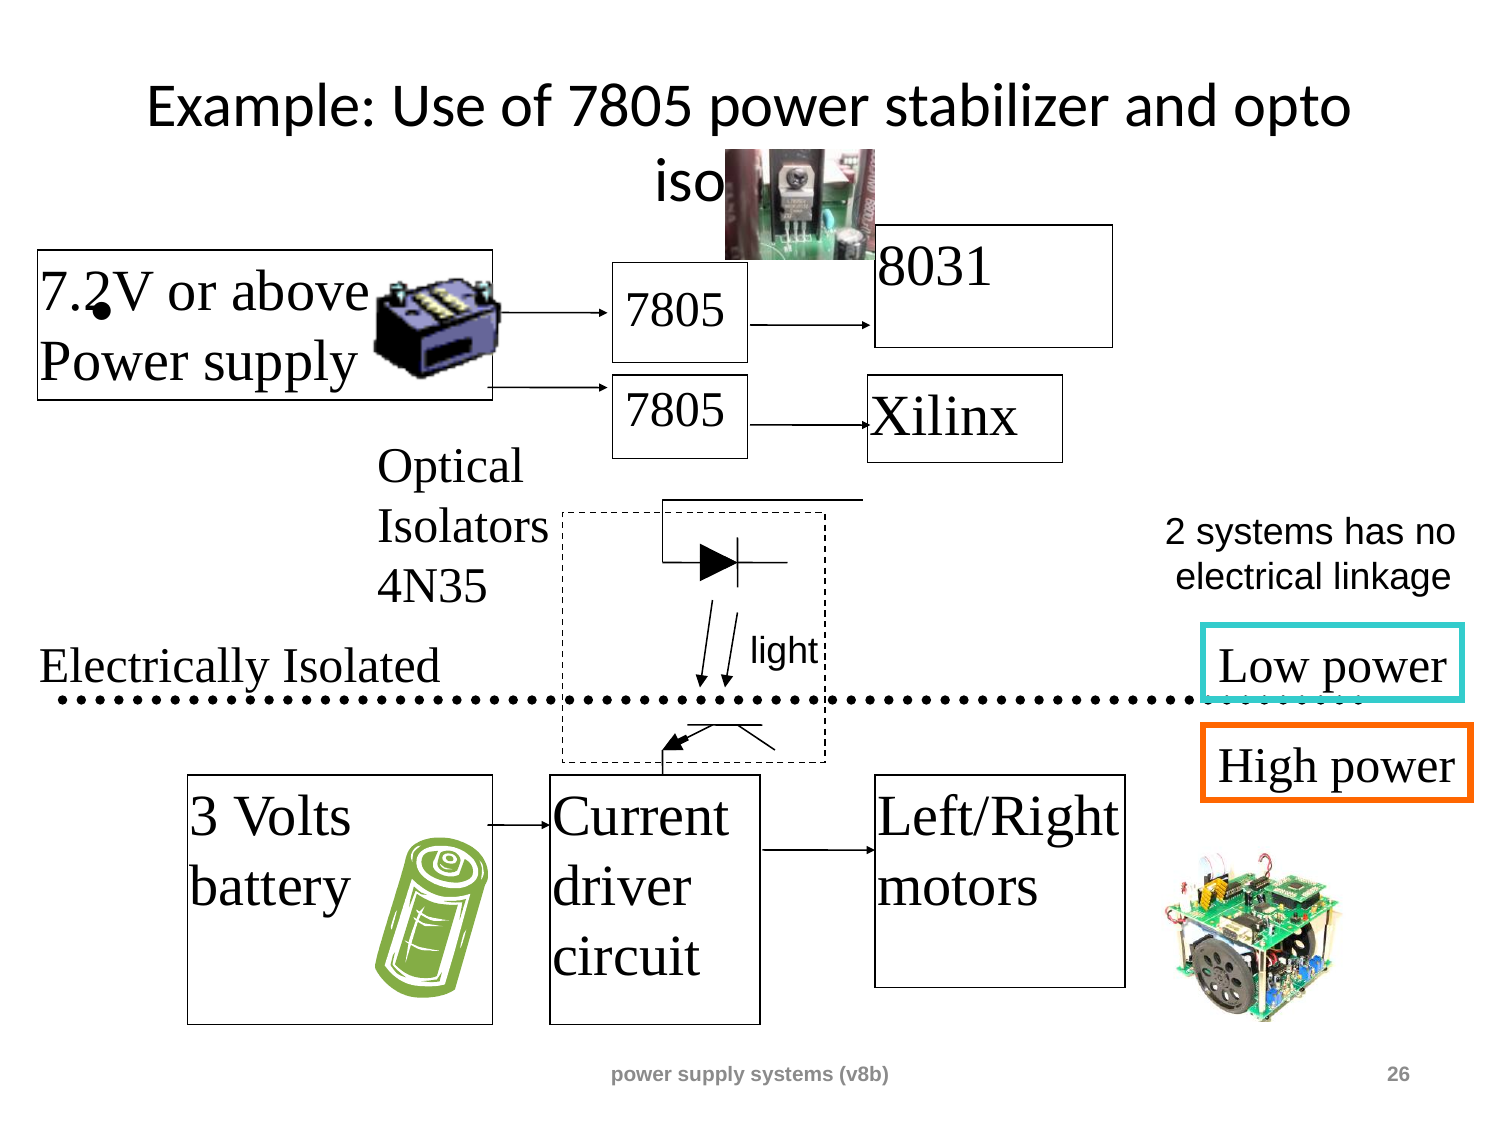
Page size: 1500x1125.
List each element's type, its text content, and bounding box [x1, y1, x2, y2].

text_box [612, 262, 748, 363]
picture [1137, 834, 1388, 1023]
text_box [612, 375, 748, 459]
footer power supply systems (v8b) [512, 1042, 988, 1103]
text_box Optical Isolators 4N35 [362, 424, 565, 620]
text_box [487, 820, 550, 830]
text_box [762, 845, 875, 855]
text_box Low power [1203, 624, 1463, 700]
text_box 7.2V or above Power supply [37, 249, 493, 400]
picture [349, 212, 521, 383]
text_box [562, 512, 825, 763]
text_box [522, 383, 608, 392]
text_box Electrically Isolated [24, 624, 457, 700]
text_box 7805 [610, 369, 740, 444]
text_box 8031 [874, 224, 1113, 348]
title Example: Use of 7805 power stabilizer and opto isolator [75, 45, 1425, 233]
text_box Left/Right motors [875, 774, 1125, 988]
slide_number 26 [1074, 1042, 1425, 1103]
text_box light [735, 618, 834, 679]
picture [724, 149, 876, 260]
text_box [749, 420, 867, 430]
text_box 2 systems has no electrical linkage [1150, 499, 1472, 605]
text_box High power [1203, 724, 1471, 800]
list [75, 262, 1425, 1005]
text_box 3 Volts battery [187, 774, 493, 1025]
text_box Xilinx [867, 374, 1063, 463]
text_box 7805 [610, 269, 740, 344]
picture [374, 837, 489, 998]
text_box [749, 321, 871, 330]
text_box [662, 499, 863, 512]
text_box Current driver circuit [549, 774, 761, 1025]
text_box [524, 308, 608, 317]
